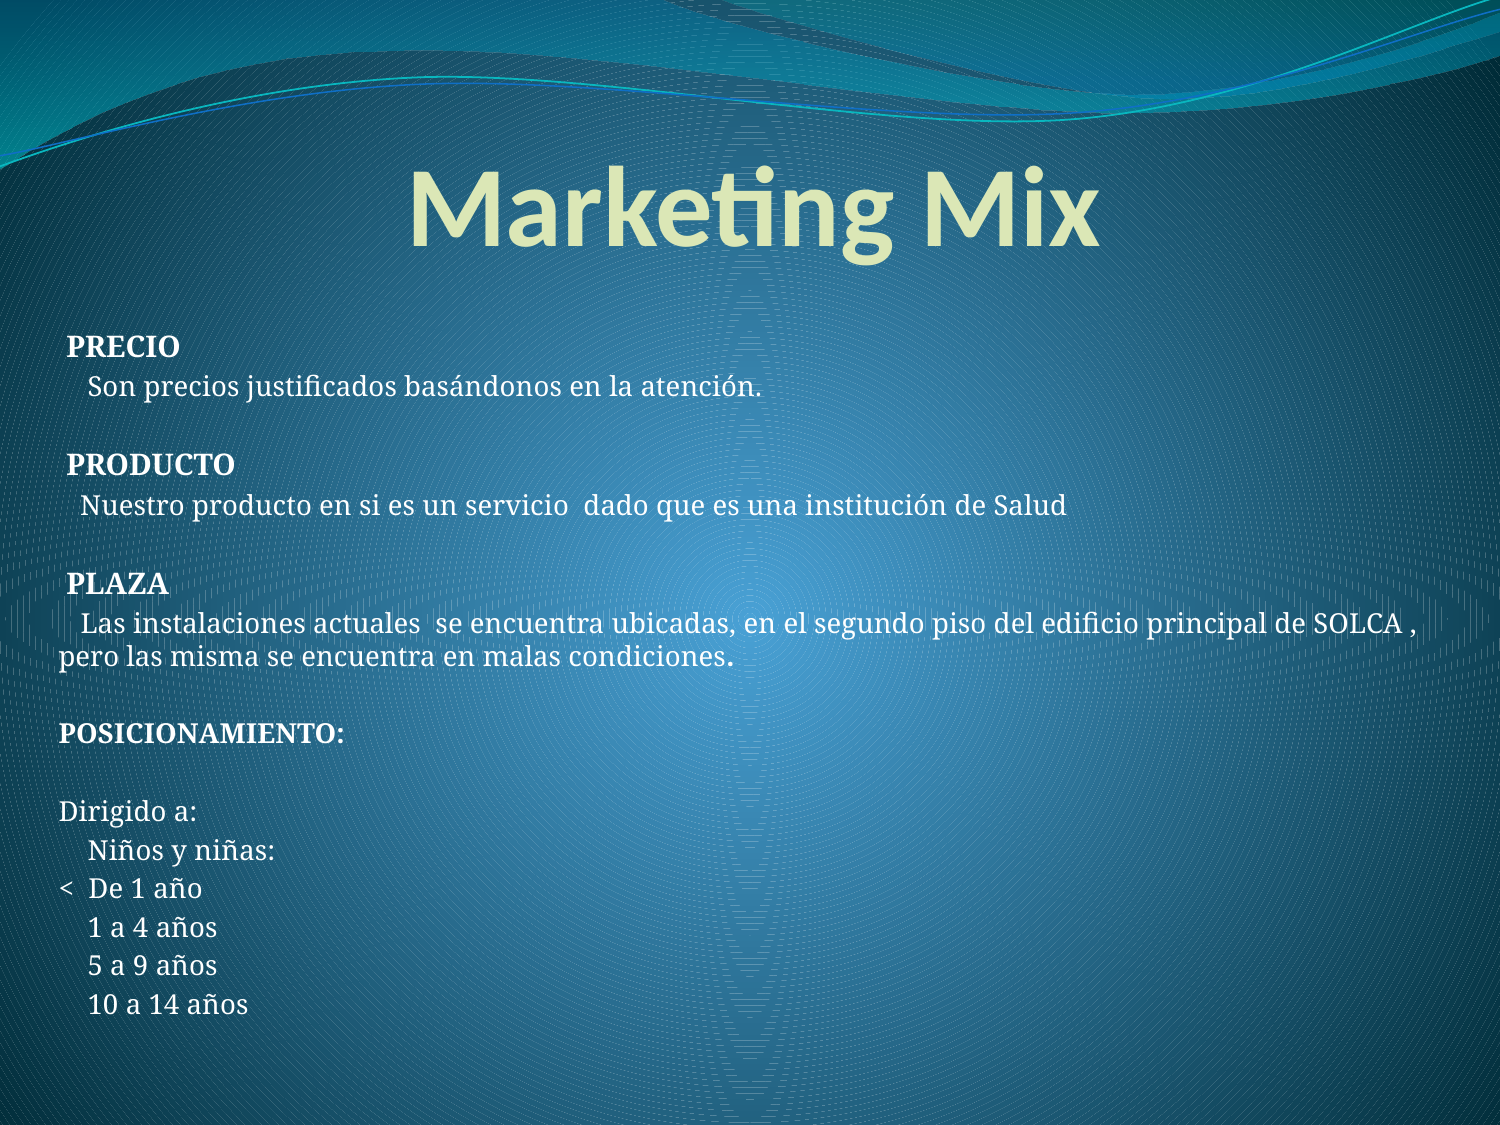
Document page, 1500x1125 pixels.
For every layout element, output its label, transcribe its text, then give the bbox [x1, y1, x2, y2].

text_box PRECIO Son precios justificados basándonos en la atención. PRODUCTO Nuestro producto en si es un servicio dado que es una institución de Salud PLAZA Las instalaciones actuales se encuentra ubicadas, en el segundo piso del edificio principal de SOLCA , pero las misma se encuentra en malas condiciones. POSICIONAMIENTO: Dirigido a: Niños y niñas: < De 1 año 1 a 4 años 5 a 9 años 10 a 14 años [58, 281, 1425, 1038]
title Marketing Mix [93, 117, 1417, 270]
